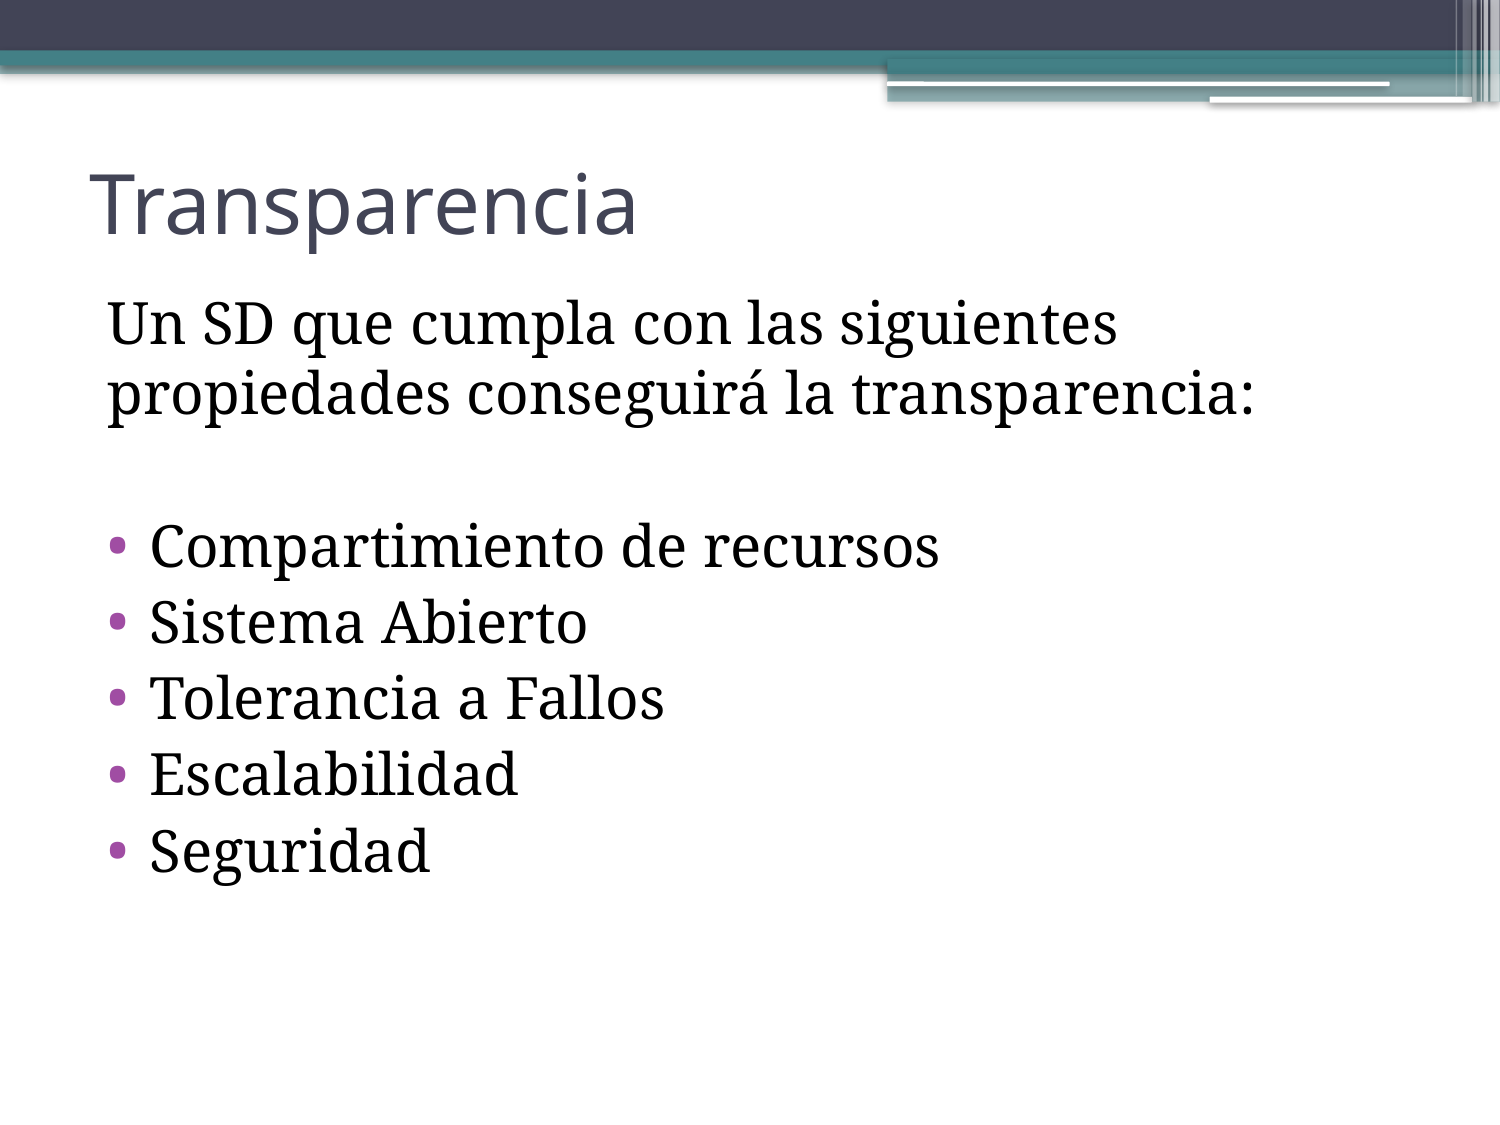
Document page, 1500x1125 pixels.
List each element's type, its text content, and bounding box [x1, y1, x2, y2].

title Transparencia [75, 113, 1425, 278]
list Un SD que cumpla con las siguientes propiedades conseguirá la transparencia: Compartimiento de recursos Sistema Abierto Tolerancia a Fallos Escalabilidad Seguridad [75, 278, 1425, 1079]
